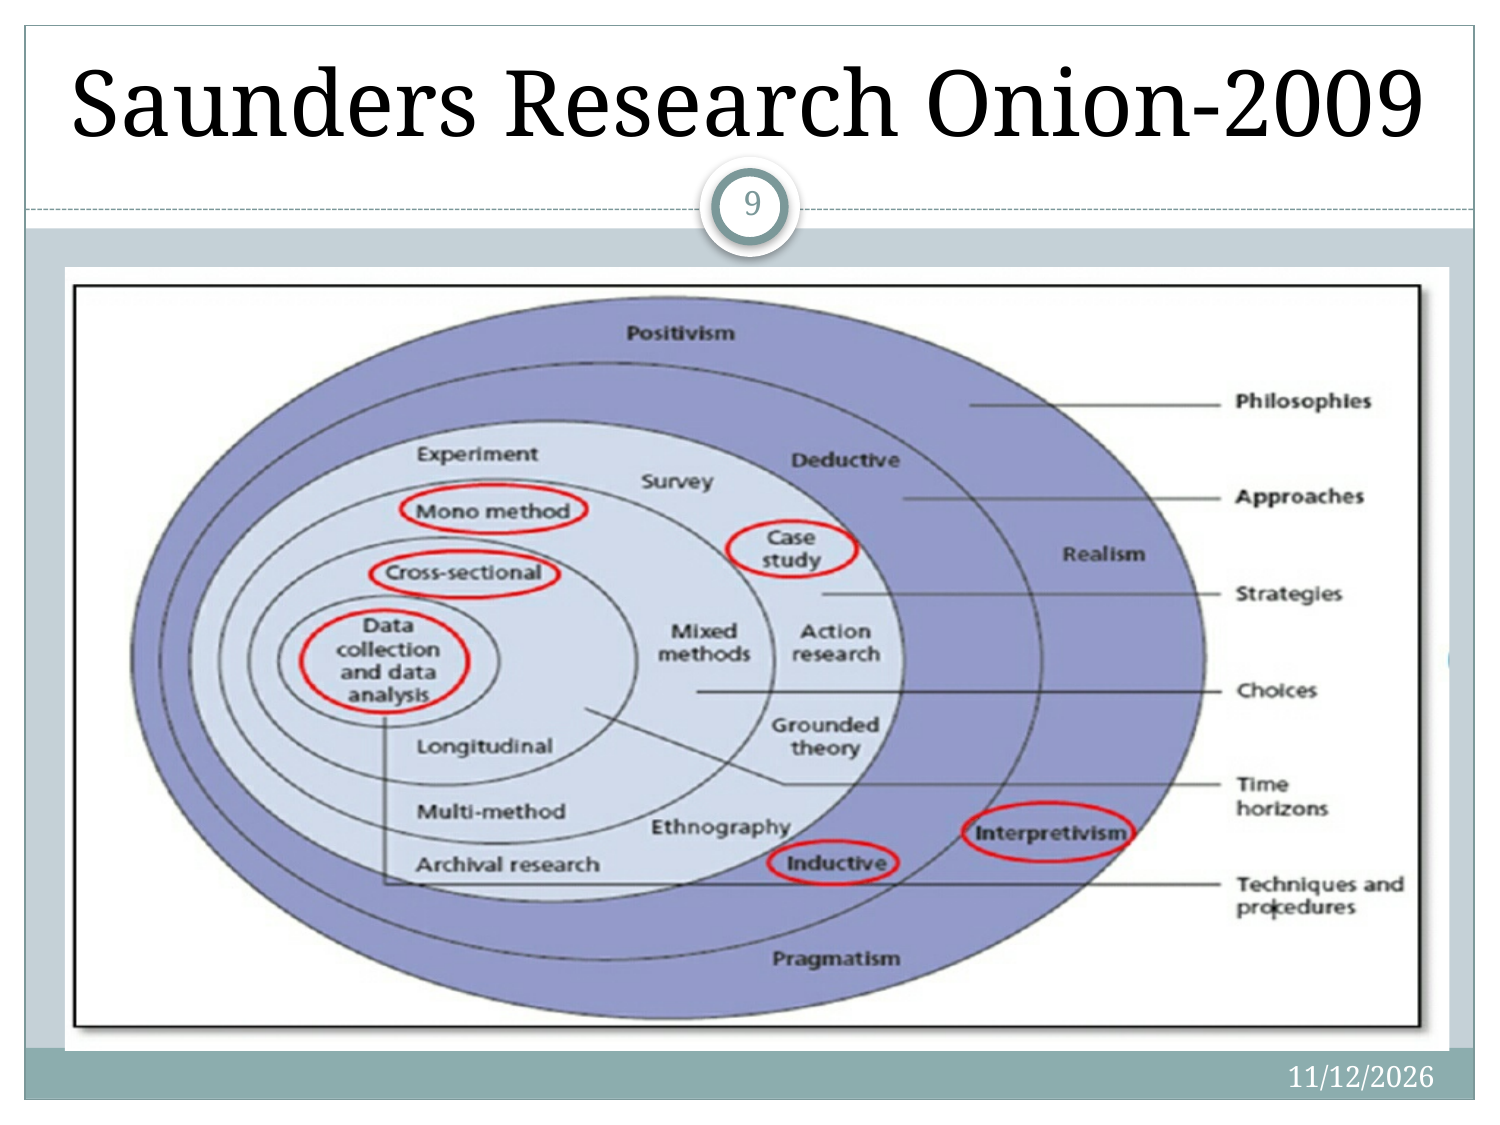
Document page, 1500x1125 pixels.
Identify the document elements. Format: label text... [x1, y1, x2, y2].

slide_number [950, 1060, 1450, 1111]
title Saunders Research Onion-2009 [49, 37, 1450, 162]
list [64, 266, 1450, 1051]
slide_number 9 [715, 168, 791, 241]
